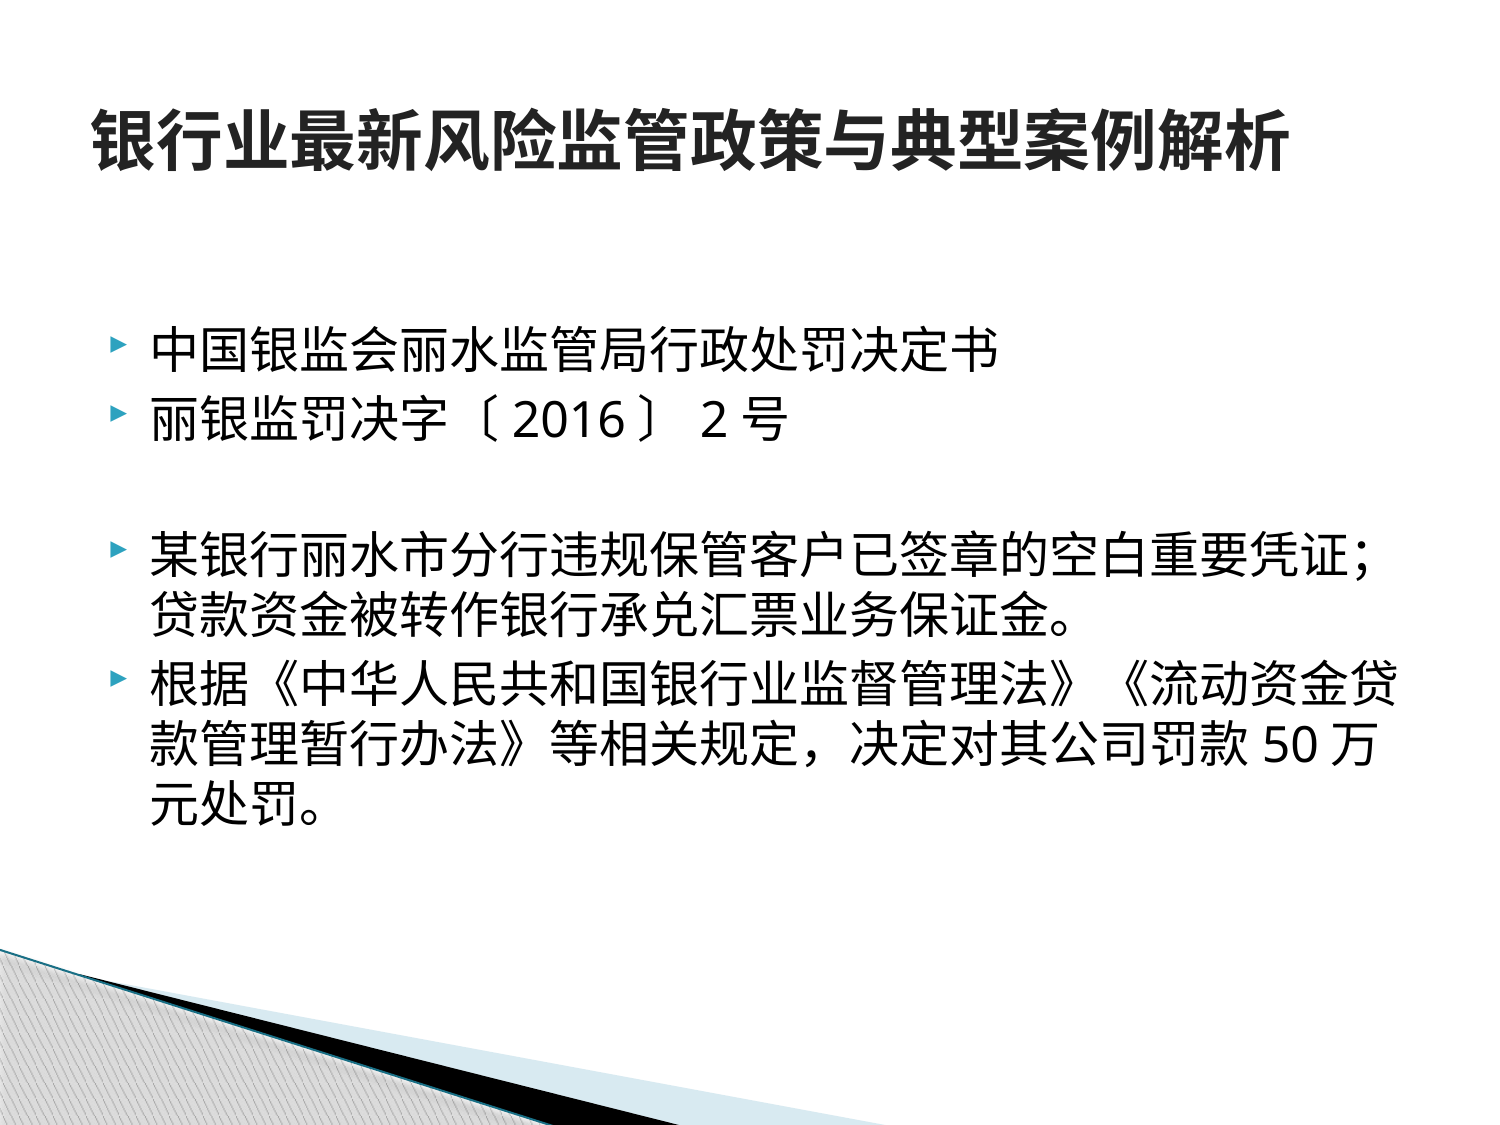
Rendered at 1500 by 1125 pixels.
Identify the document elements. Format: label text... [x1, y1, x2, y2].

list 中国银监会丽水监管局行政处罚决定书 丽银监罚决字〔2016〕2号 某银行丽水市分行违规保管客户已签章的空白重要凭证；贷款资金被转作银行承兑汇票业务保证金。 根据《中华人民共和国银行业监督管理法》《流动资金贷款管理暂行办法》等相关规定，决定对其公司罚款50万元处罚。 [75, 243, 1425, 986]
title 银行业最新风险监管政策与典型案例解析 [75, 45, 1425, 233]
